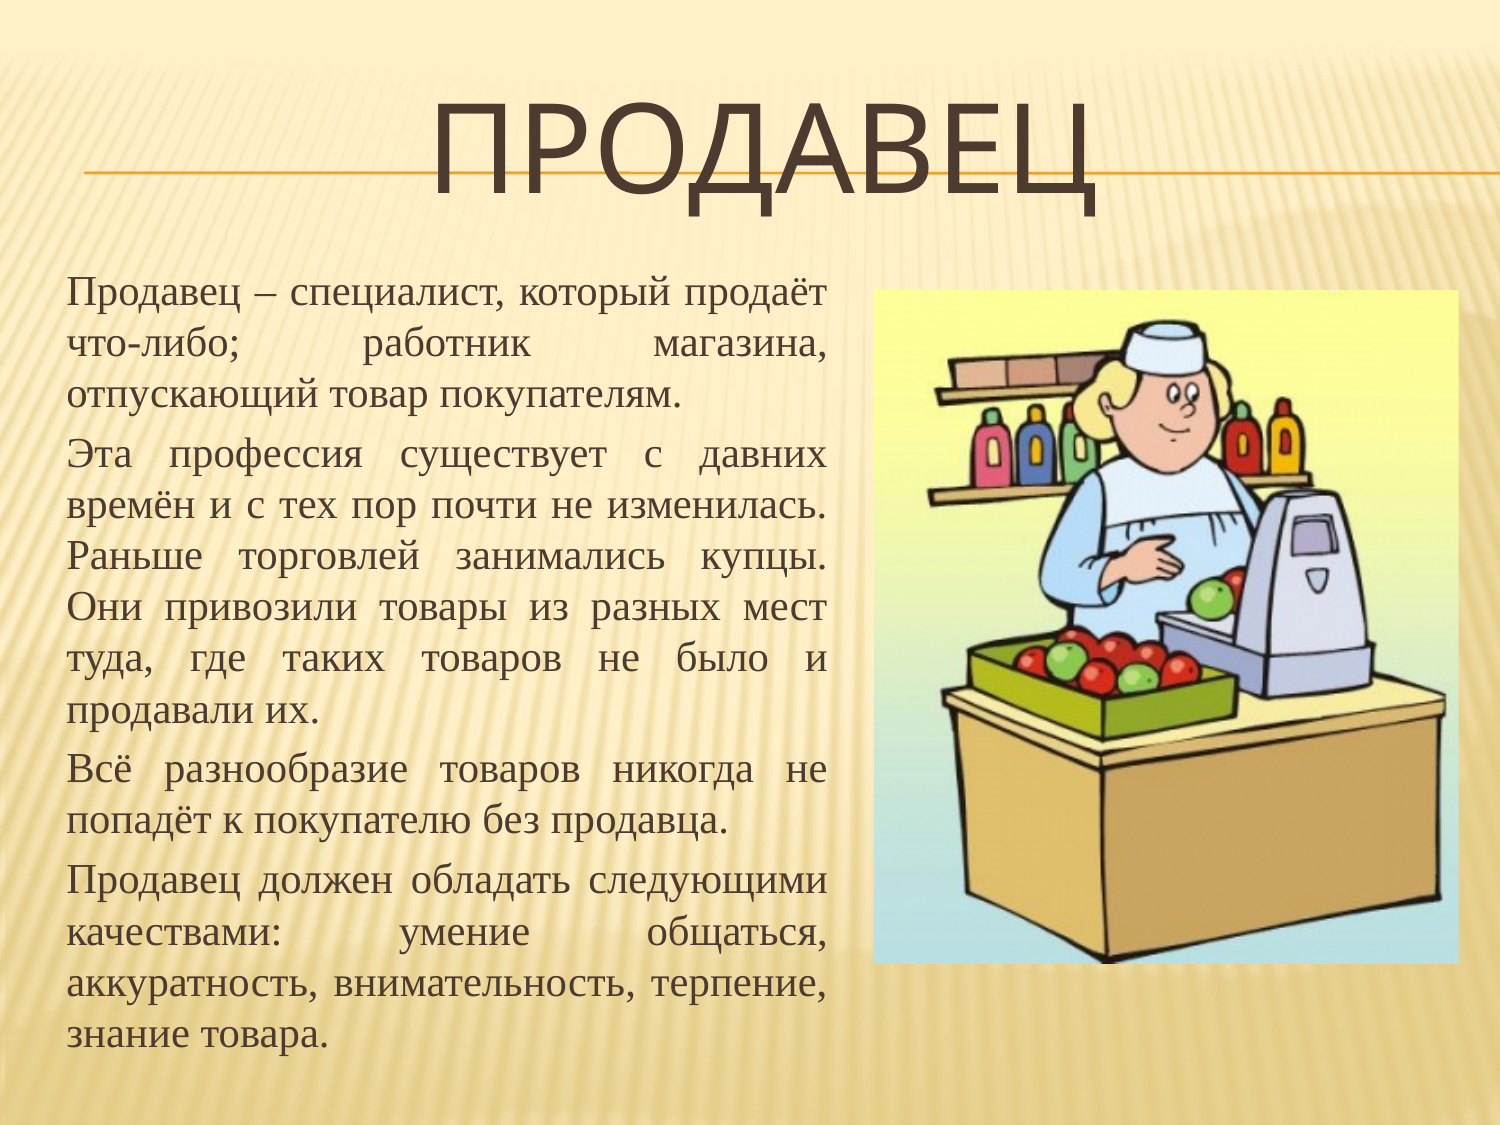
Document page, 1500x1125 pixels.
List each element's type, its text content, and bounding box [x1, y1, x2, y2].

picture [873, 290, 1459, 965]
list Продавец – специалист, который продаёт что-либо; работник магазина, отпускающий товар покупателям. Эта профессия существует с давних времён и с тех пор почти не изменилась. Раньше торговлей занимались купцы. Они привозили товары из разных мест туда, где таких товаров не было и продавали их. Всё разнообразие товаров никогда не попадёт к покупателю без продавца. Продавец должен обладать следующими качествами: умение общаться, аккуратность, внимательность, терпение, знание товара. [0, 254, 844, 1067]
title ПРОДАВЕЦ [50, 75, 1475, 213]
